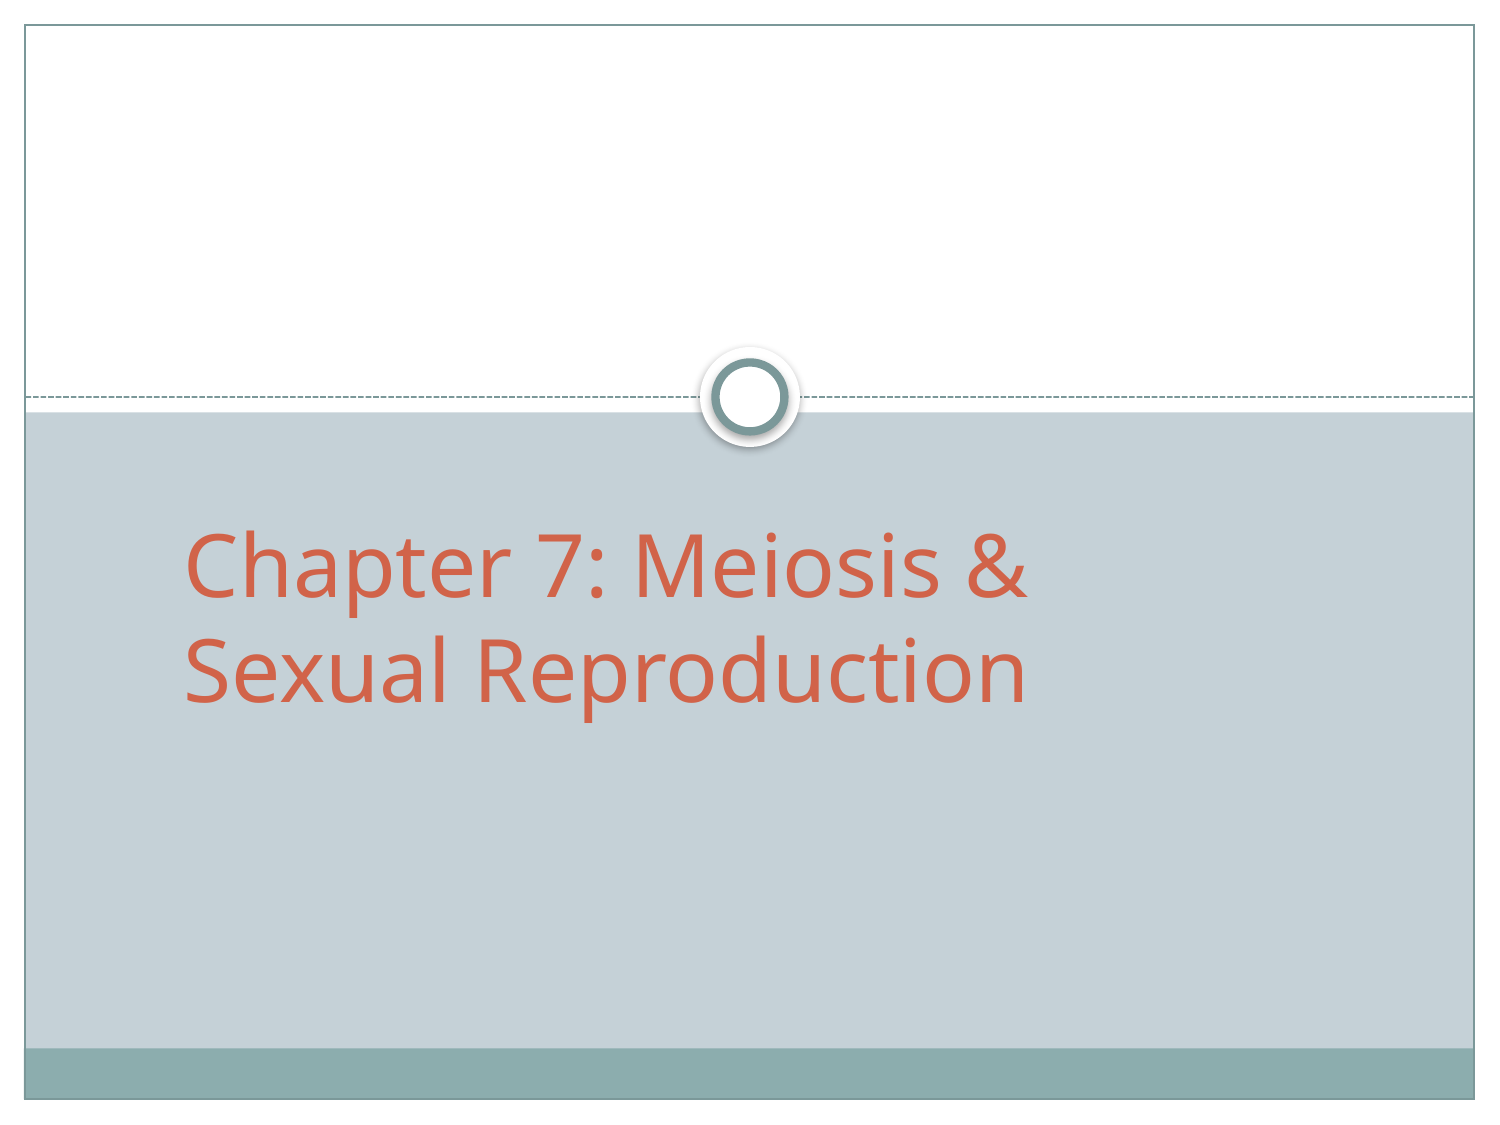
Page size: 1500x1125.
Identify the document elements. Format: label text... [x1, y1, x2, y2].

title Chapter 7: Meiosis & Sexual Reproduction [75, 350, 1138, 728]
